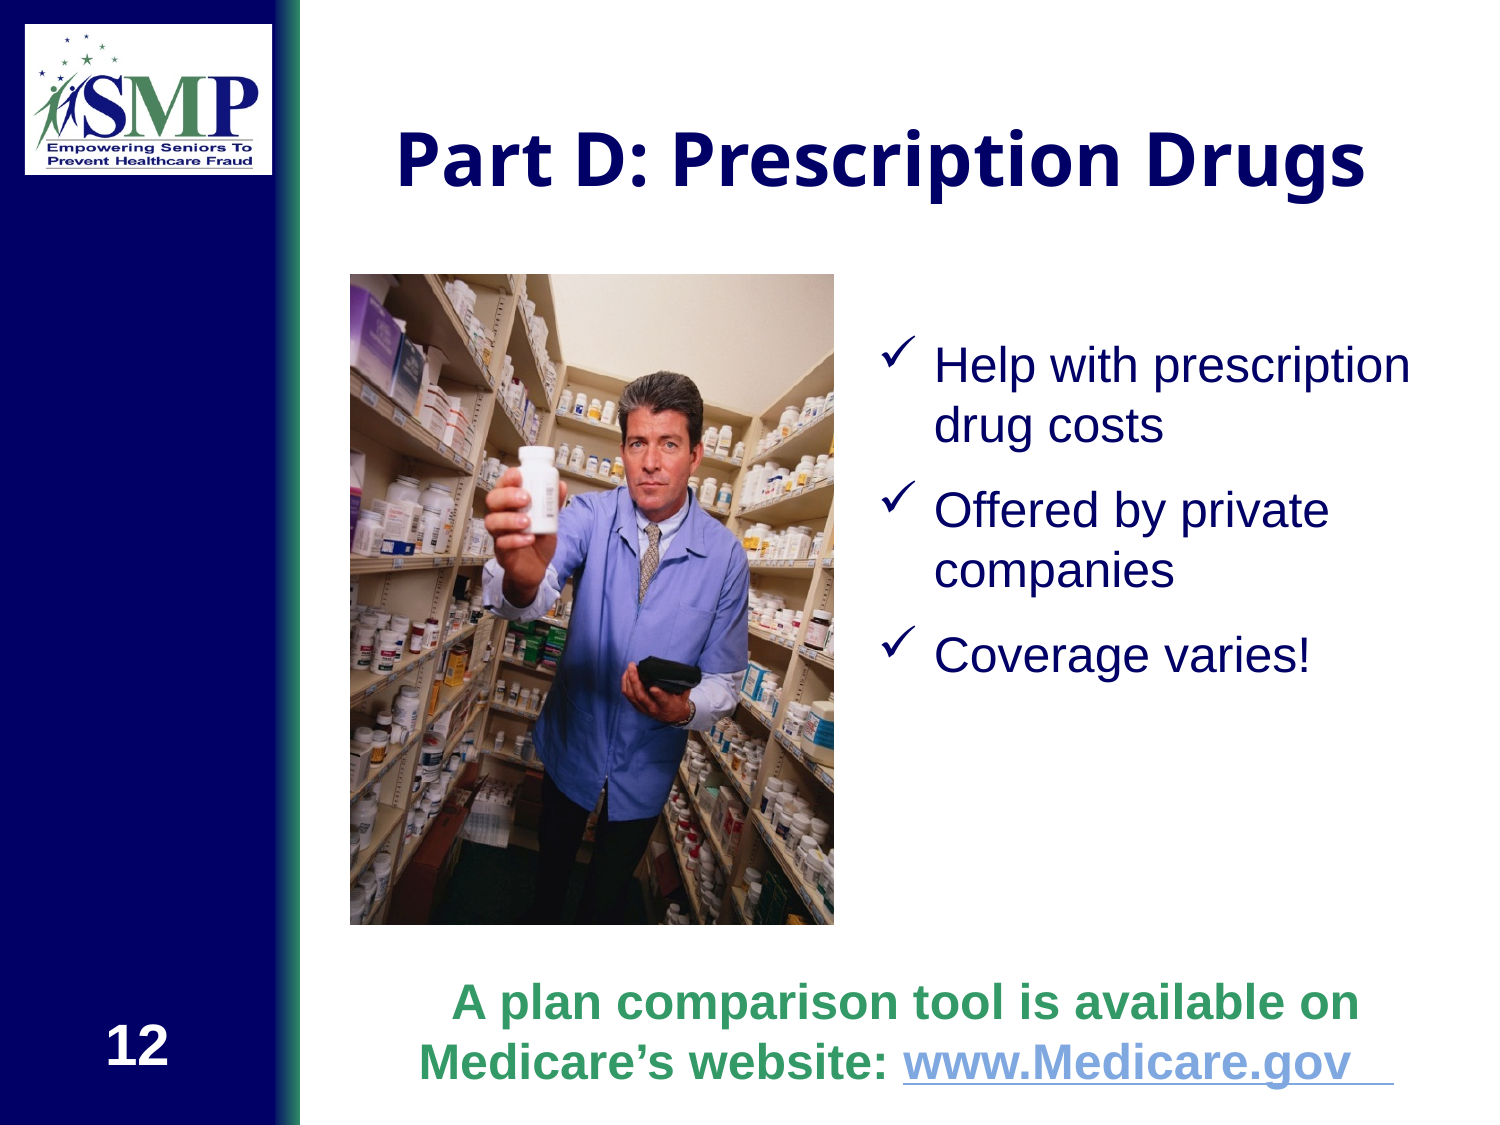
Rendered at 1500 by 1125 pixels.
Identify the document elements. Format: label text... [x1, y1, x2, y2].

slide_number 12 [0, 999, 276, 1076]
text_box A plan comparison tool is available on Medicare’s website: www.Medicare.gov [349, 962, 1463, 1098]
list Help with prescription drug costs Offered by private companies Coverage varies! [862, 324, 1475, 775]
title Part D: Prescription Drugs [337, 62, 1425, 250]
picture [24, 24, 273, 175]
picture [349, 274, 834, 926]
